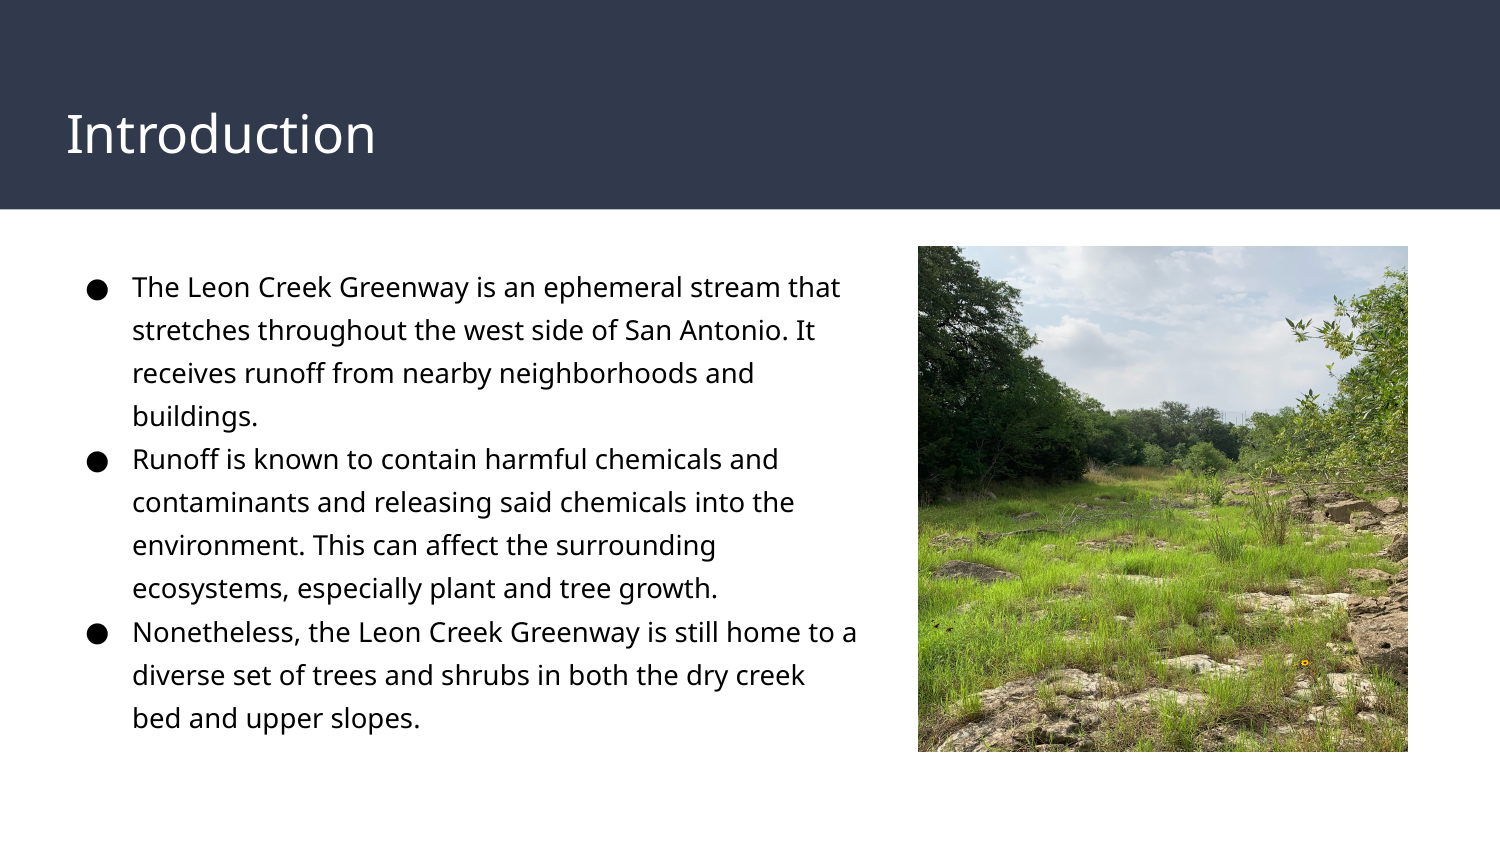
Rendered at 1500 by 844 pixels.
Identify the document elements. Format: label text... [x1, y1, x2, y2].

title Introduction [51, 82, 1449, 185]
picture [918, 246, 1408, 752]
list The Leon Creek Greenway is an ephemeral stream that stretches throughout the west side of San Antonio. It receives runoff from nearby neighborhoods and buildings. Runoff is known to contain harmful chemicals and contaminants and releasing said chemicals into the environment. This can affect the surrounding ecosystems, especially plant and tree growth. Nonetheless, the Leon Creek Greenway is still home to a diverse set of trees and shrubs in both the dry creek bed and upper slopes. [51, 247, 876, 752]
